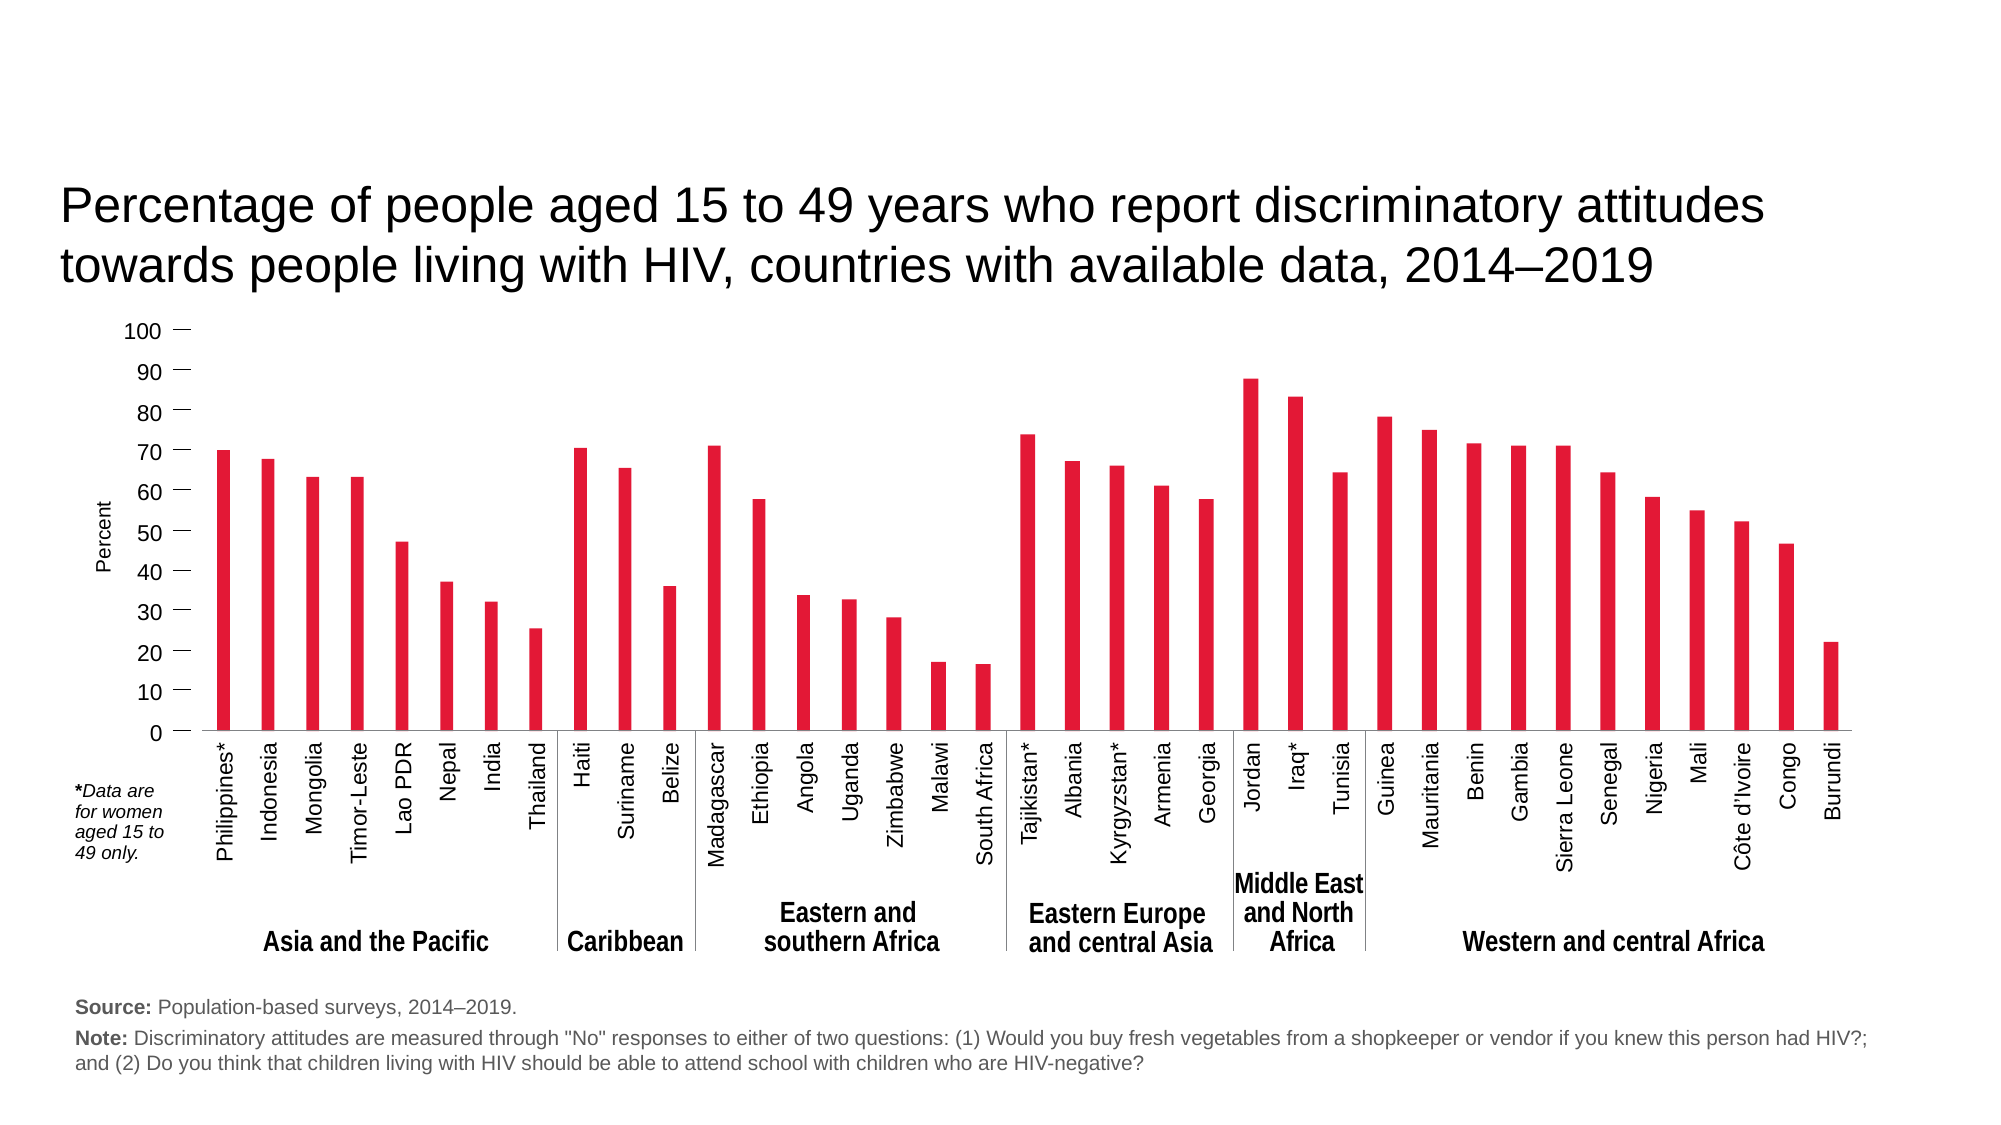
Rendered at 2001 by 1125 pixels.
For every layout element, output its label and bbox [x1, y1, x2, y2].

text_box [59, 172, 1935, 1076]
